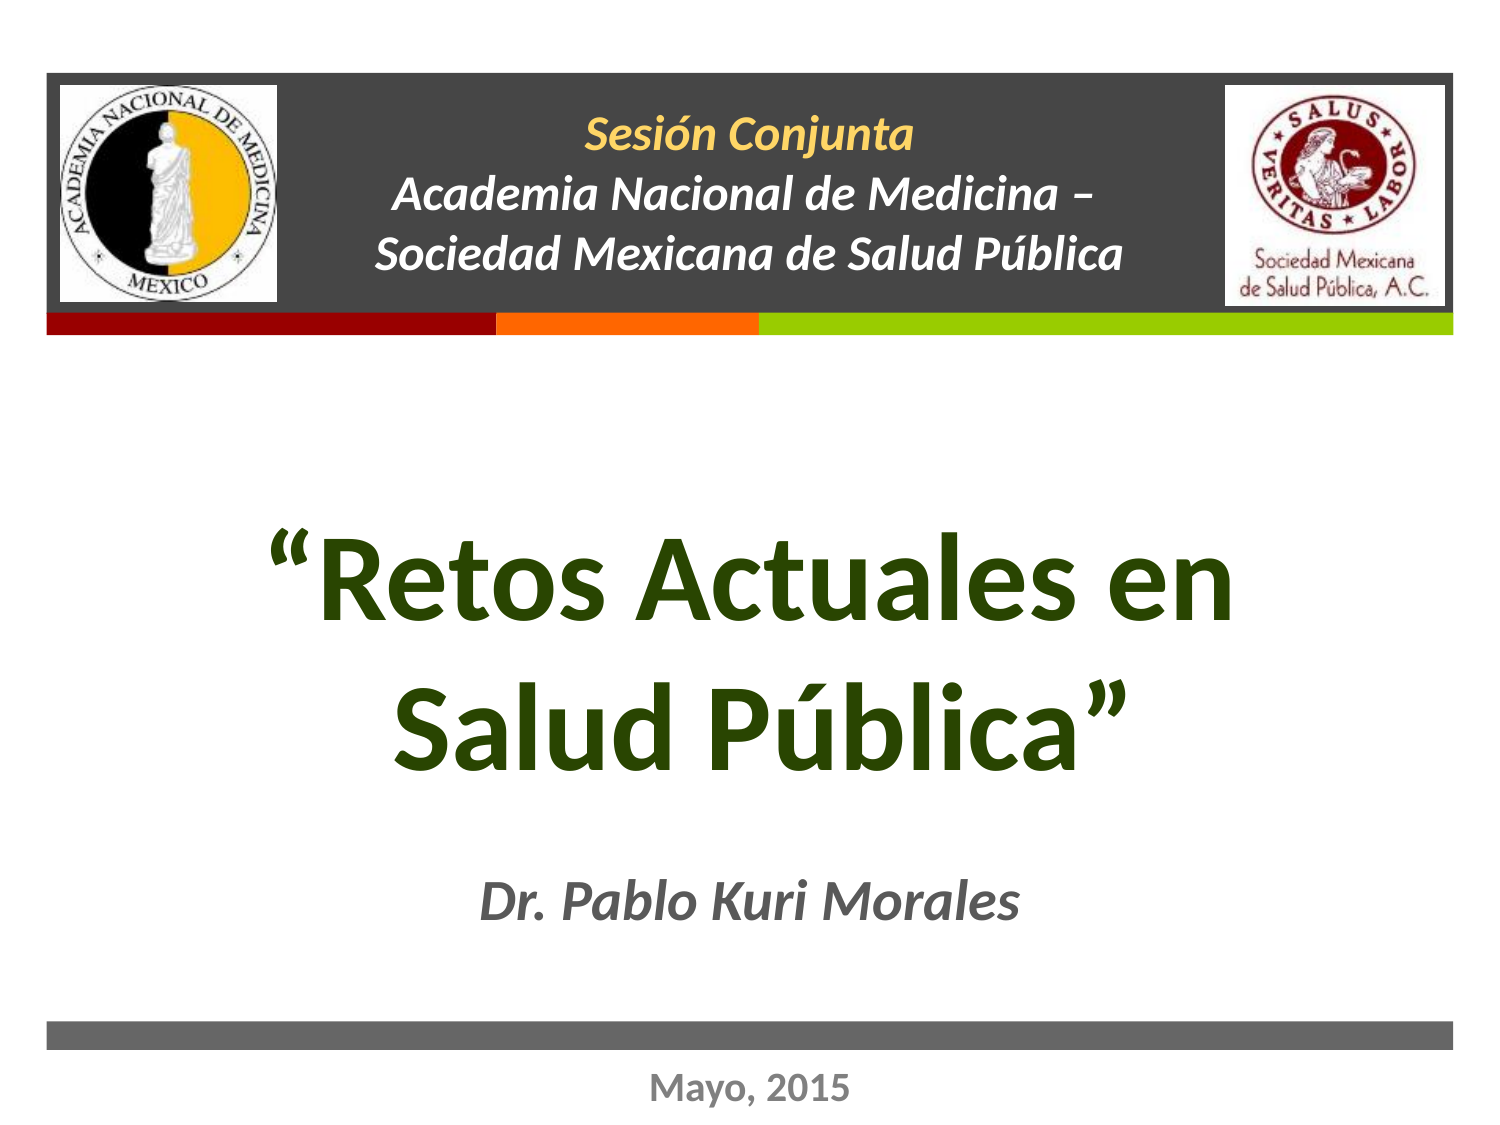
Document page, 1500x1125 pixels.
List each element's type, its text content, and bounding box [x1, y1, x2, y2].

text_box Mayo, 2015 [0, 1051, 1500, 1117]
text_box Sesión Conjunta Academia Nacional de Medicina – Sociedad Mexicana de Salud Pública “Retos Actuales en Salud Pública” [0, 92, 1500, 803]
picture [59, 85, 277, 303]
picture [1225, 85, 1445, 307]
text_box Dr. Pablo Kuri Morales [0, 854, 1500, 940]
